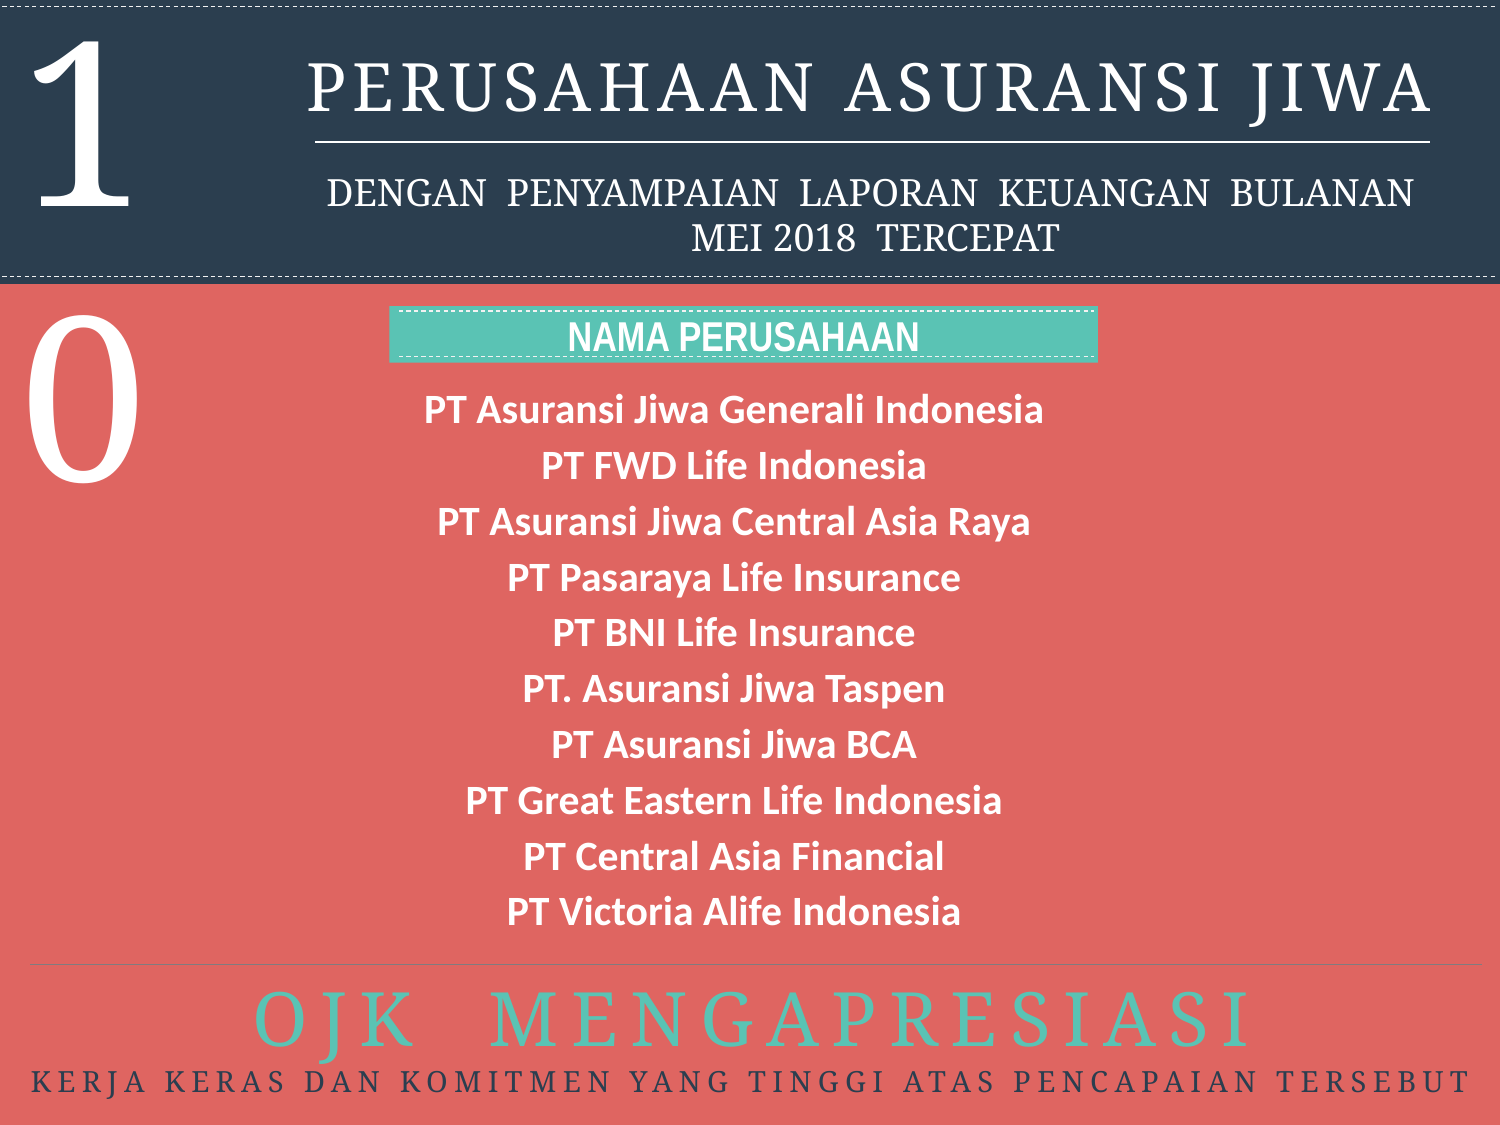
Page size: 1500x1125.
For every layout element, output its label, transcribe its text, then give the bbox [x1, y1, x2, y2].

text_box OJK MENGAPRESIASI [3, 964, 1500, 1056]
text_box [0, 0, 4, 285]
table_cell PT BNI Life Insurance [415, 614, 1054, 670]
table_cell PT FWD Life Indonesia [415, 447, 1054, 502]
text_box 10 [4, 277, 303, 535]
table_cell PT Victoria Alife Indonesia [415, 893, 1054, 949]
text_box DENGAN PENYAMPAIAN LAPORAN KEUANGAN BULANAN MEI 2018 TERCEPAT [306, 161, 1435, 266]
text_box 10 [4, 0, 303, 6]
table_cell PT Central Asia Financial [415, 837, 1054, 893]
text_box [303, 132, 1500, 285]
table_header PT Asuransi Jiwa Generali Indonesia [415, 391, 1054, 447]
table_cell PT. Asuransi Jiwa Taspen [415, 670, 1054, 726]
text_box PERUSAHAAN ASURANSI JIWA [237, 37, 1500, 132]
text_box 10 [4, 7, 303, 276]
table_cell PT Asuransi Jiwa BCA [415, 726, 1054, 782]
text_box NAMA PERUSAHAAN [388, 305, 1099, 364]
text_box [303, 0, 1500, 37]
table_cell PT Asuransi Jiwa Central Asia Raya [415, 502, 1054, 558]
text_box KERJA KERAS DAN KOMITMEN YANG TINGGI ATAS PENCAPAIAN TERSEBUT [0, 1056, 1500, 1106]
table_cell PT Great Eastern Life Indonesia [415, 782, 1054, 837]
table_cell PT Pasaraya Life Insurance [415, 558, 1054, 614]
